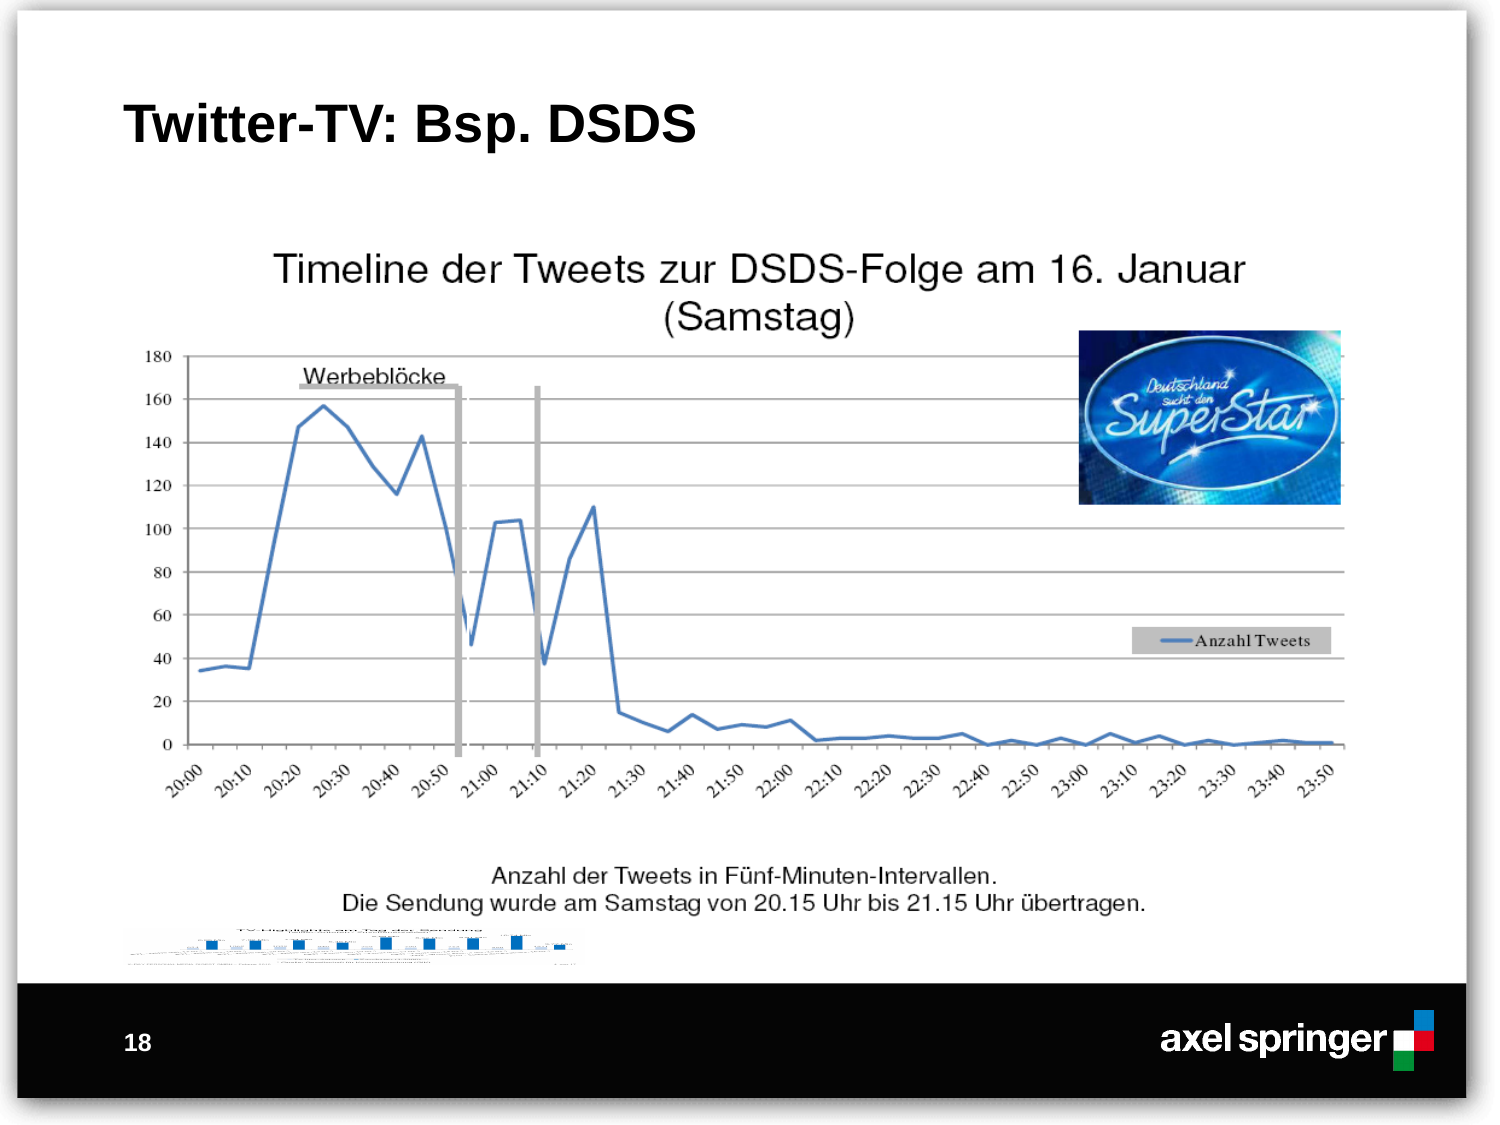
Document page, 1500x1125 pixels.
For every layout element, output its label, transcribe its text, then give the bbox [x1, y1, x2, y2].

slide_number 18 [123, 1026, 213, 1074]
picture [0, 0, 1500, 1125]
title Twitter-TV: Bsp. DSDS [123, 88, 1395, 222]
